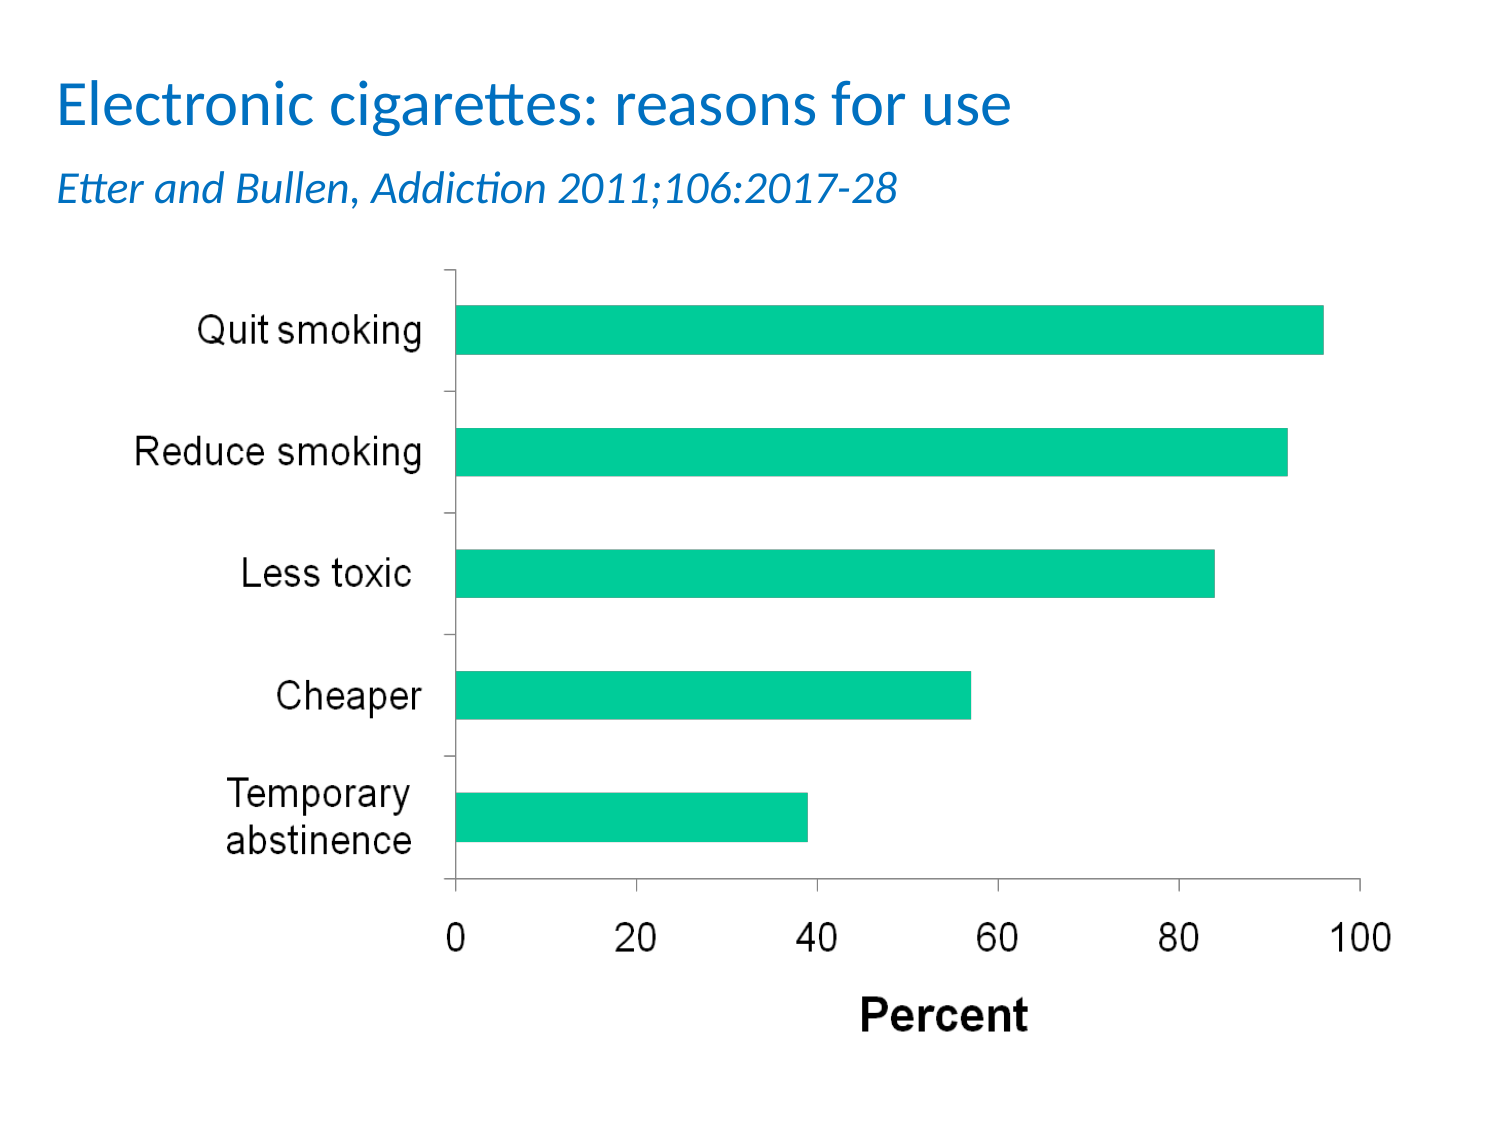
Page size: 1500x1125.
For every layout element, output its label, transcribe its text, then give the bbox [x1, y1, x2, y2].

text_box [40, 243, 1412, 1071]
title Electronic cigarettes: reasons for use Etter and Bullen, Addiction 2011;106:2017-28 [40, 44, 1471, 233]
